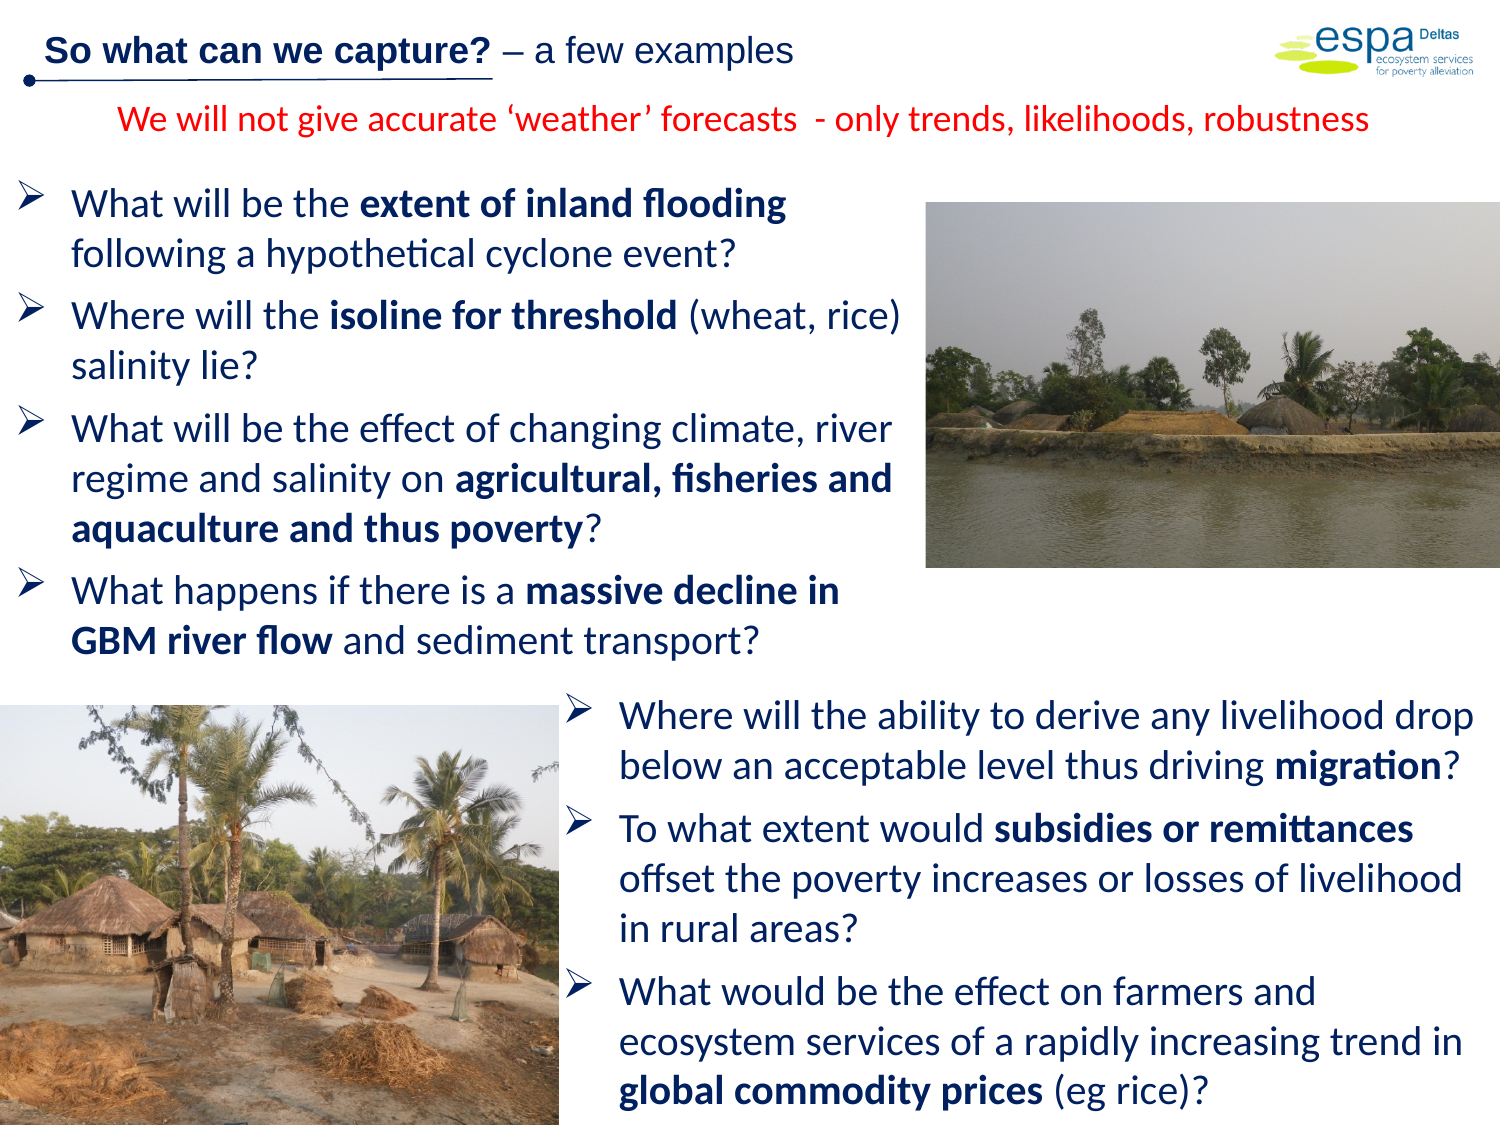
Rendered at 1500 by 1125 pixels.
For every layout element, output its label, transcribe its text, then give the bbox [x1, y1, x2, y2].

text_box What will be the extent of inland flooding following a hypothetical cyclone event? Where will the isoline for threshold (wheat, rice) salinity lie? What will be the effect of changing climate, river regime and salinity on agricultural, fisheries and aquaculture and thus poverty? What happens if there is a massive decline in GBM river flow and sediment transport? [0, 167, 926, 671]
text_box Where will the ability to derive any livelihood drop below an acceptable level thus driving migration? To what extent would subsidies or remittances offset the poverty increases or losses of livelihood in rural areas? What would be the effect on farmers and ecosystem services of a rapidly increasing trend in global commodity prices (eg rice)? [547, 680, 1500, 1121]
text_box We will not give accurate ‘weather’ forecasts - only trends, likelihoods, robustness [102, 86, 1386, 147]
picture [1269, 15, 1478, 90]
picture [0, 705, 559, 1125]
text_box So what can we capture? – a few examples [29, 19, 956, 79]
picture [925, 201, 1500, 568]
